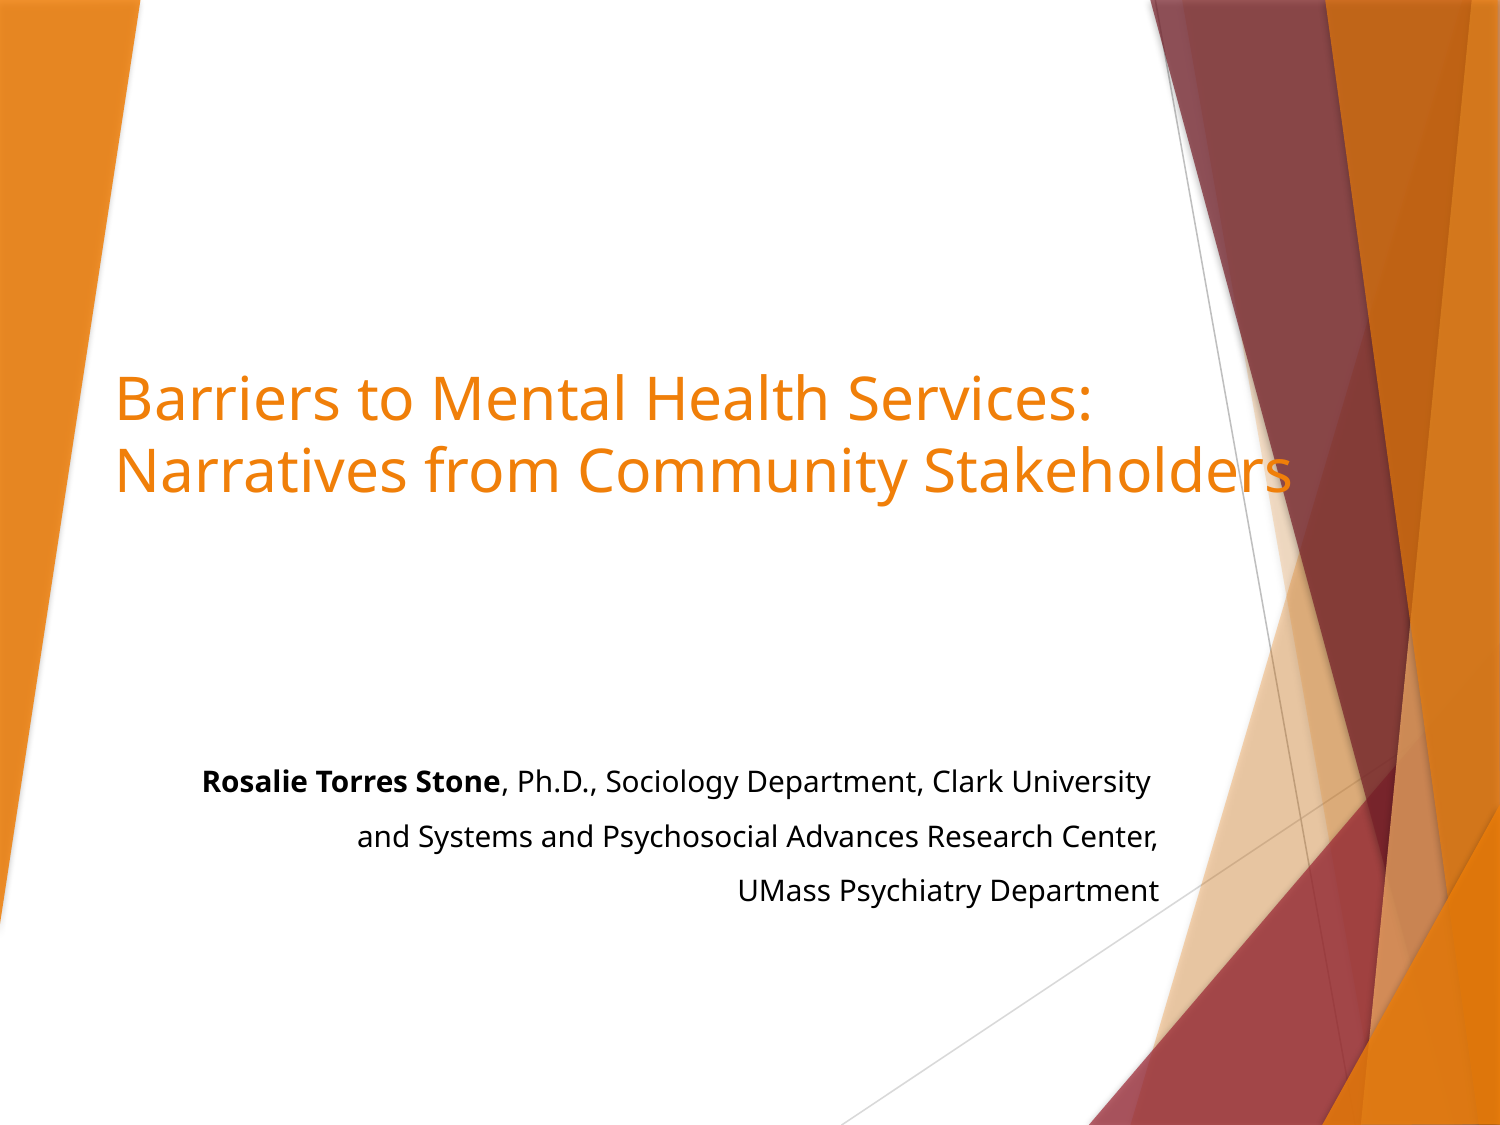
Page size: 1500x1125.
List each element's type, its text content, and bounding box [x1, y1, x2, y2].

subtitle Rosalie Torres Stone, Ph.D., Sociology Department, Clark University and Systems and Psychosocial Advances Research Center, UMass Psychiatry Department [87, 662, 1175, 975]
title Barriers to Mental Health Services: Narratives from Community Stakeholders [99, 224, 1388, 513]
